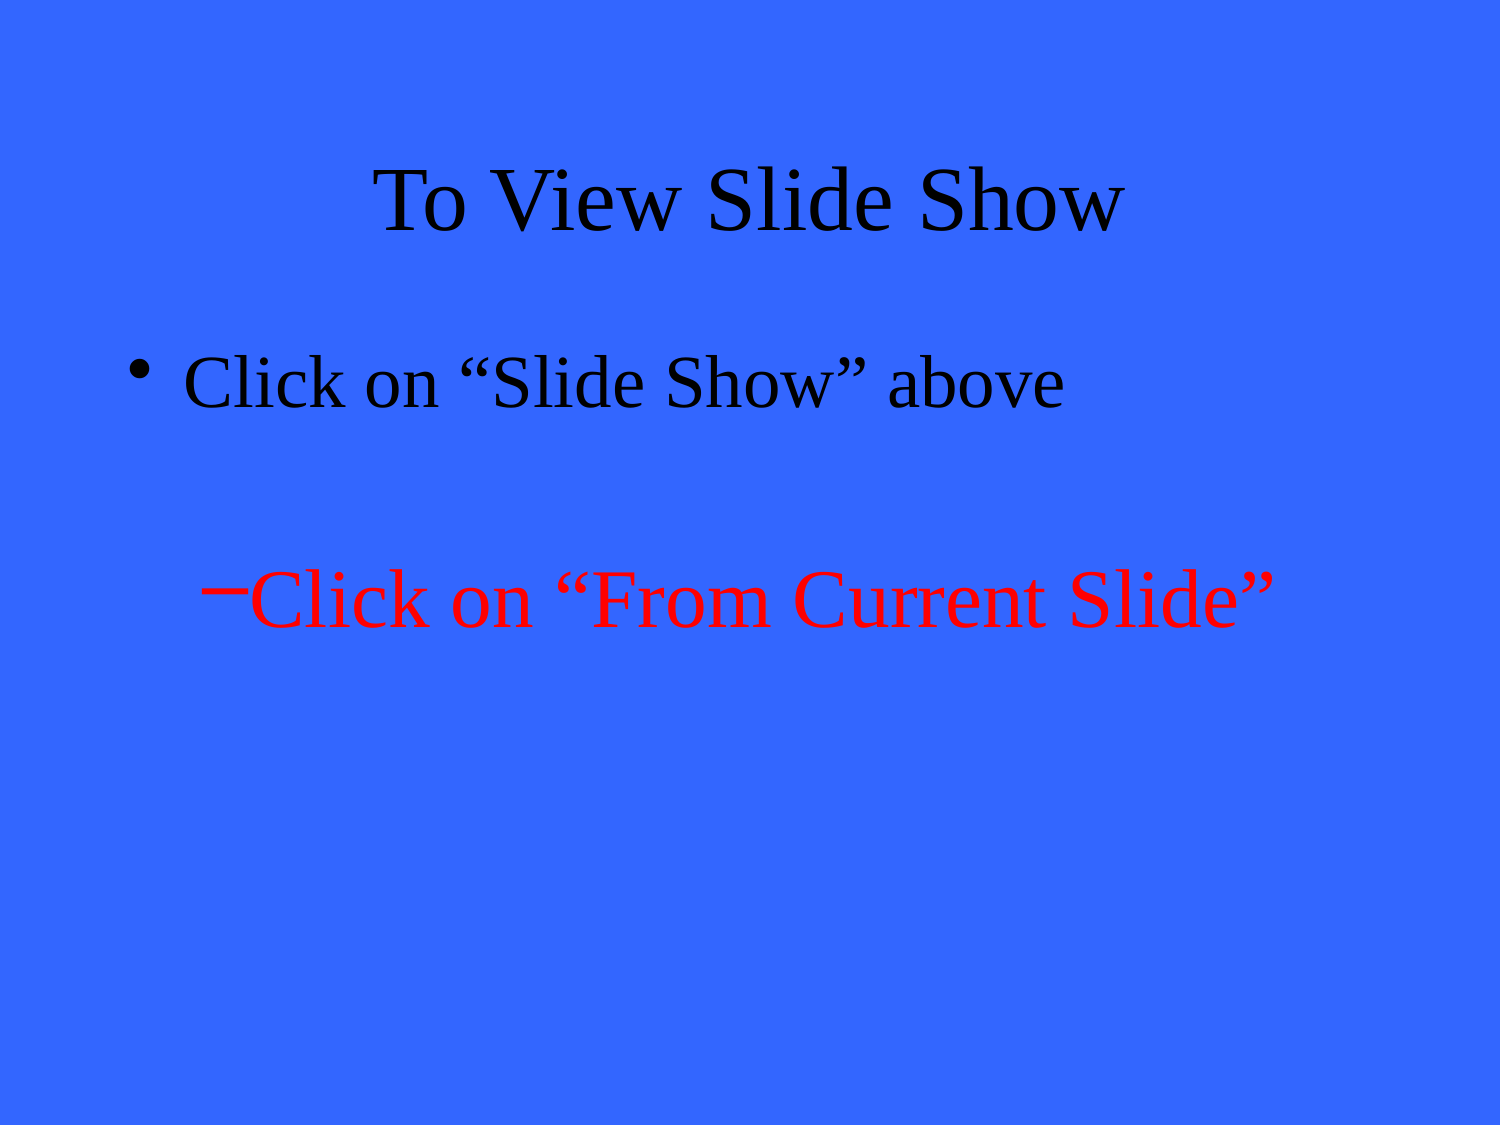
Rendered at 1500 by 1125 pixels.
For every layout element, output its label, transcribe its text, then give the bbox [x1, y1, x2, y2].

title To View Slide Show [112, 99, 1388, 288]
list Click on “Slide Show” above Click on “From Current Slide” [112, 324, 1388, 1000]
